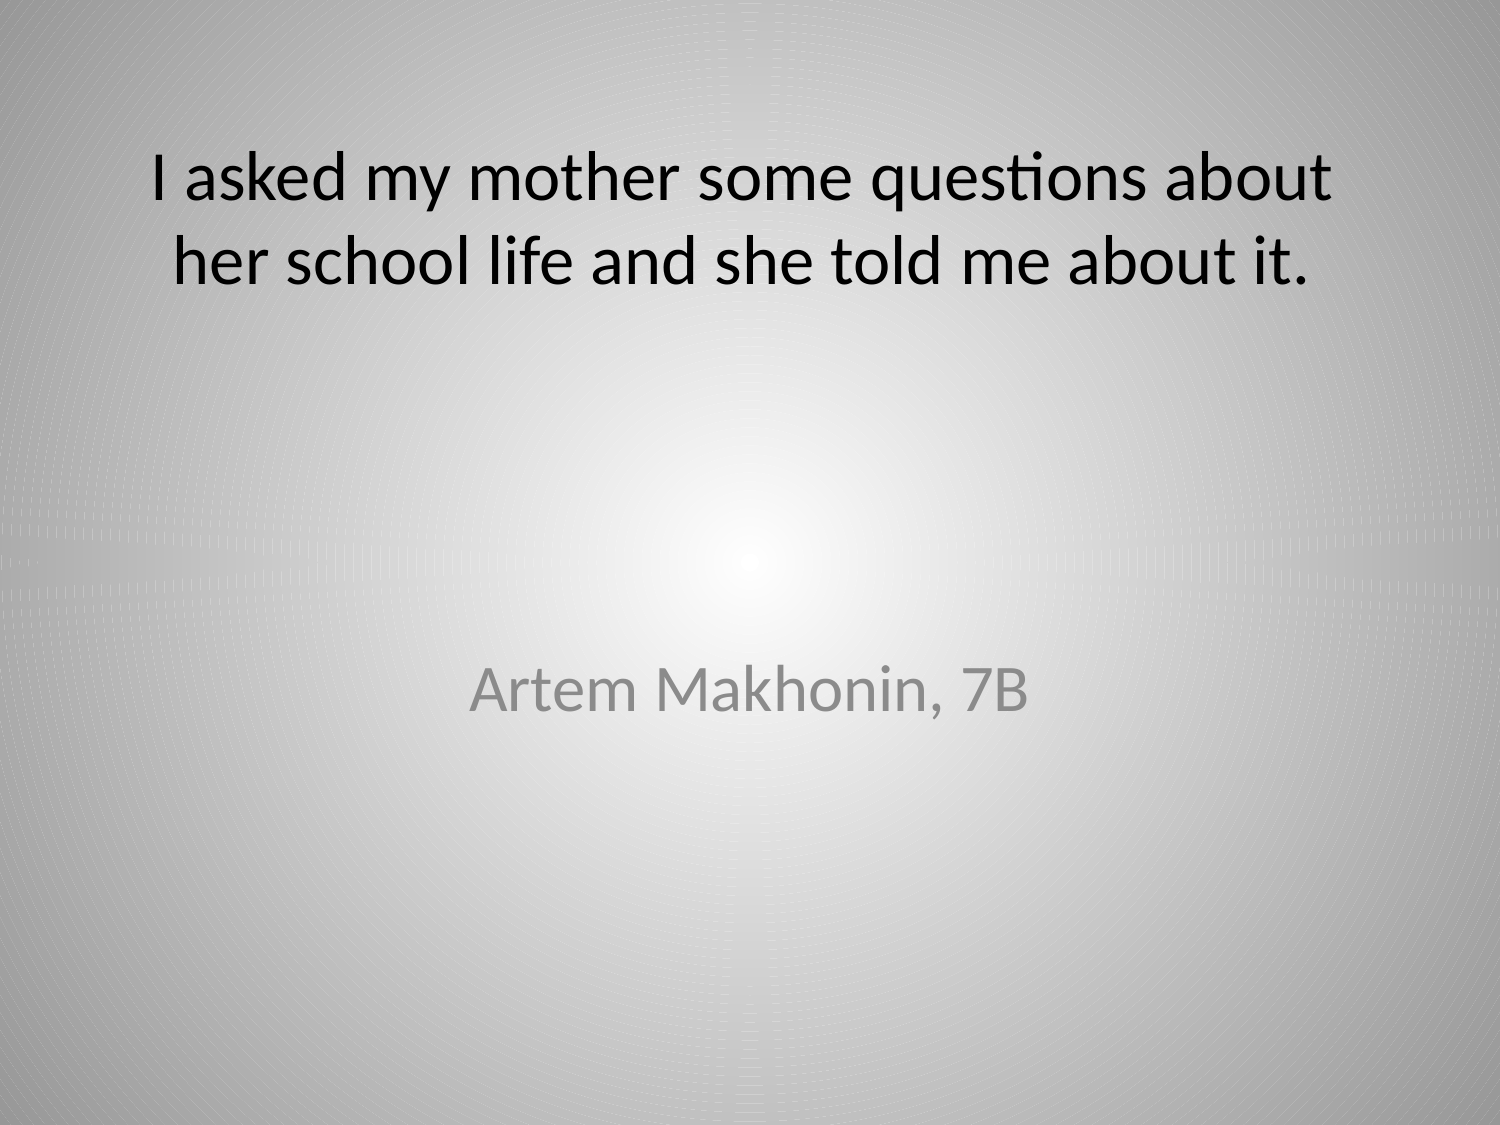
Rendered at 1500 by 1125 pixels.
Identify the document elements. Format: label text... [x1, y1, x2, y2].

title I asked my mother some questions about her school life and she told me about it. [105, 93, 1381, 335]
subtitle Artem Makhonin, 7B [225, 637, 1275, 925]
